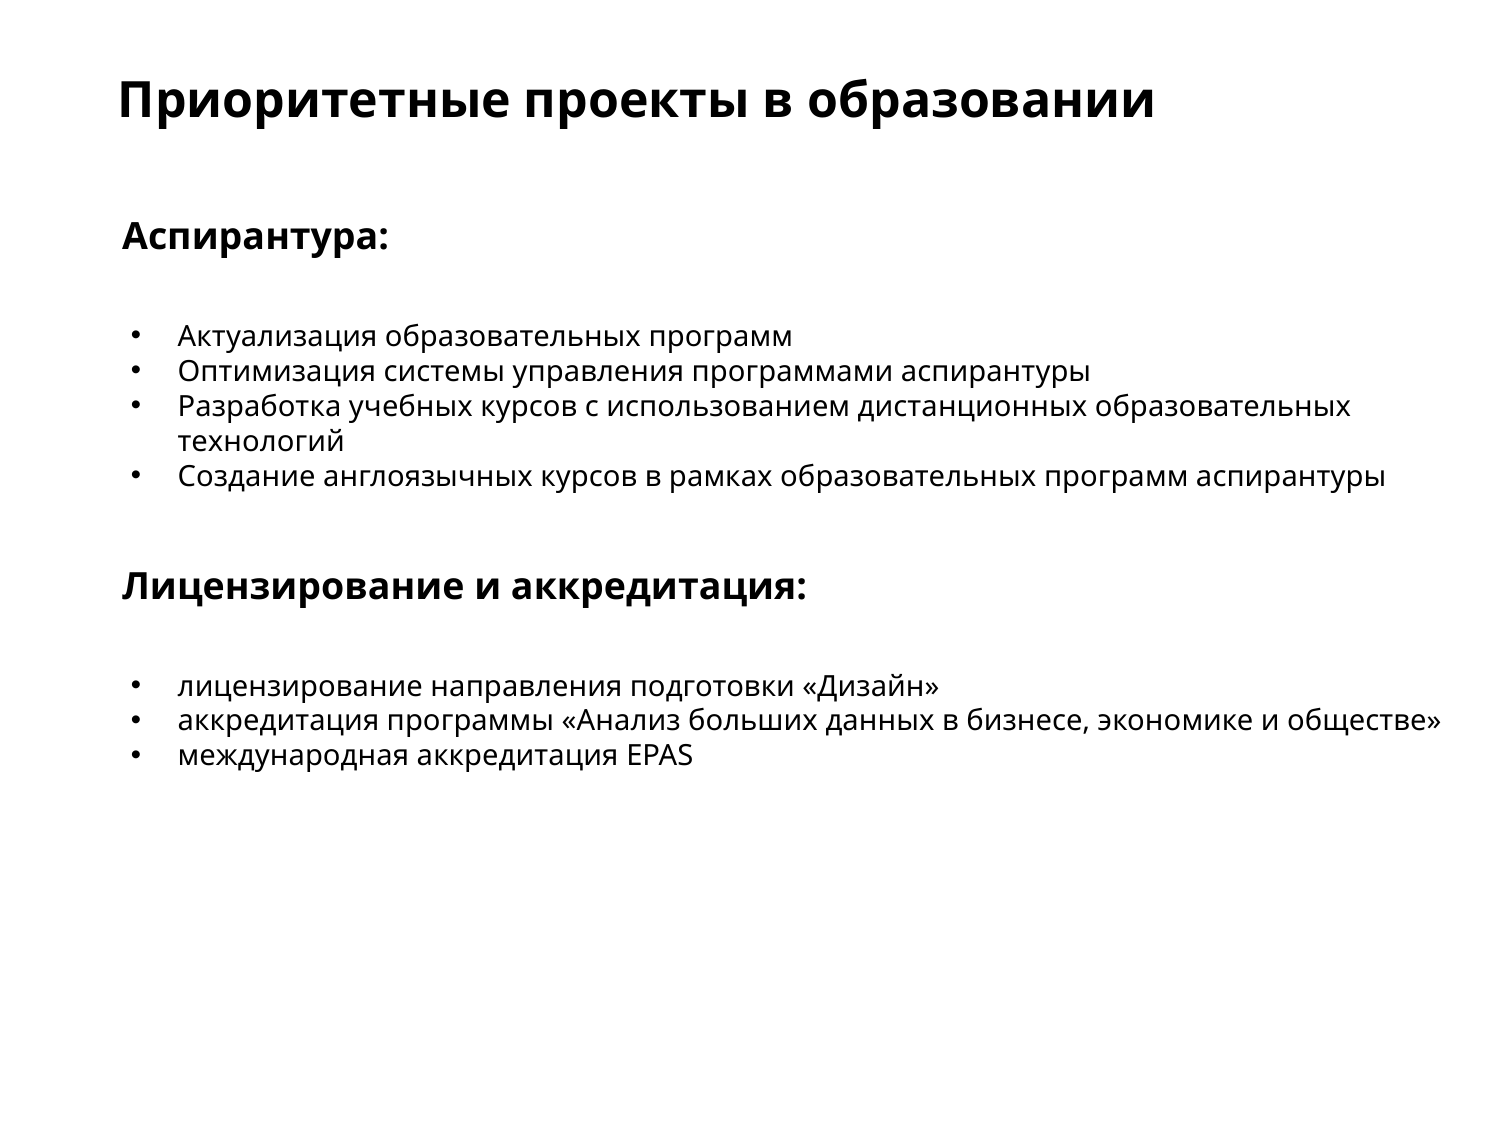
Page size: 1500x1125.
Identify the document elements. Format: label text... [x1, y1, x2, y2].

text_box Аспирантура: Актуализация образовательных программ Оптимизация системы управления программами аспирантуры Разработка учебных курсов с использованием дистанционных образовательных технологий Создание англоязычных курсов в рамках образовательных программ аспирантуры Лицензирование и аккредитация: лицензирование направления подготовки «Дизайн» аккредитация программы «Анализ больших данных в бизнесе, экономике и обществе» международная аккредитация EPAS [41, 204, 1463, 859]
title Приоритетные проекты в образовании [103, 59, 1463, 138]
